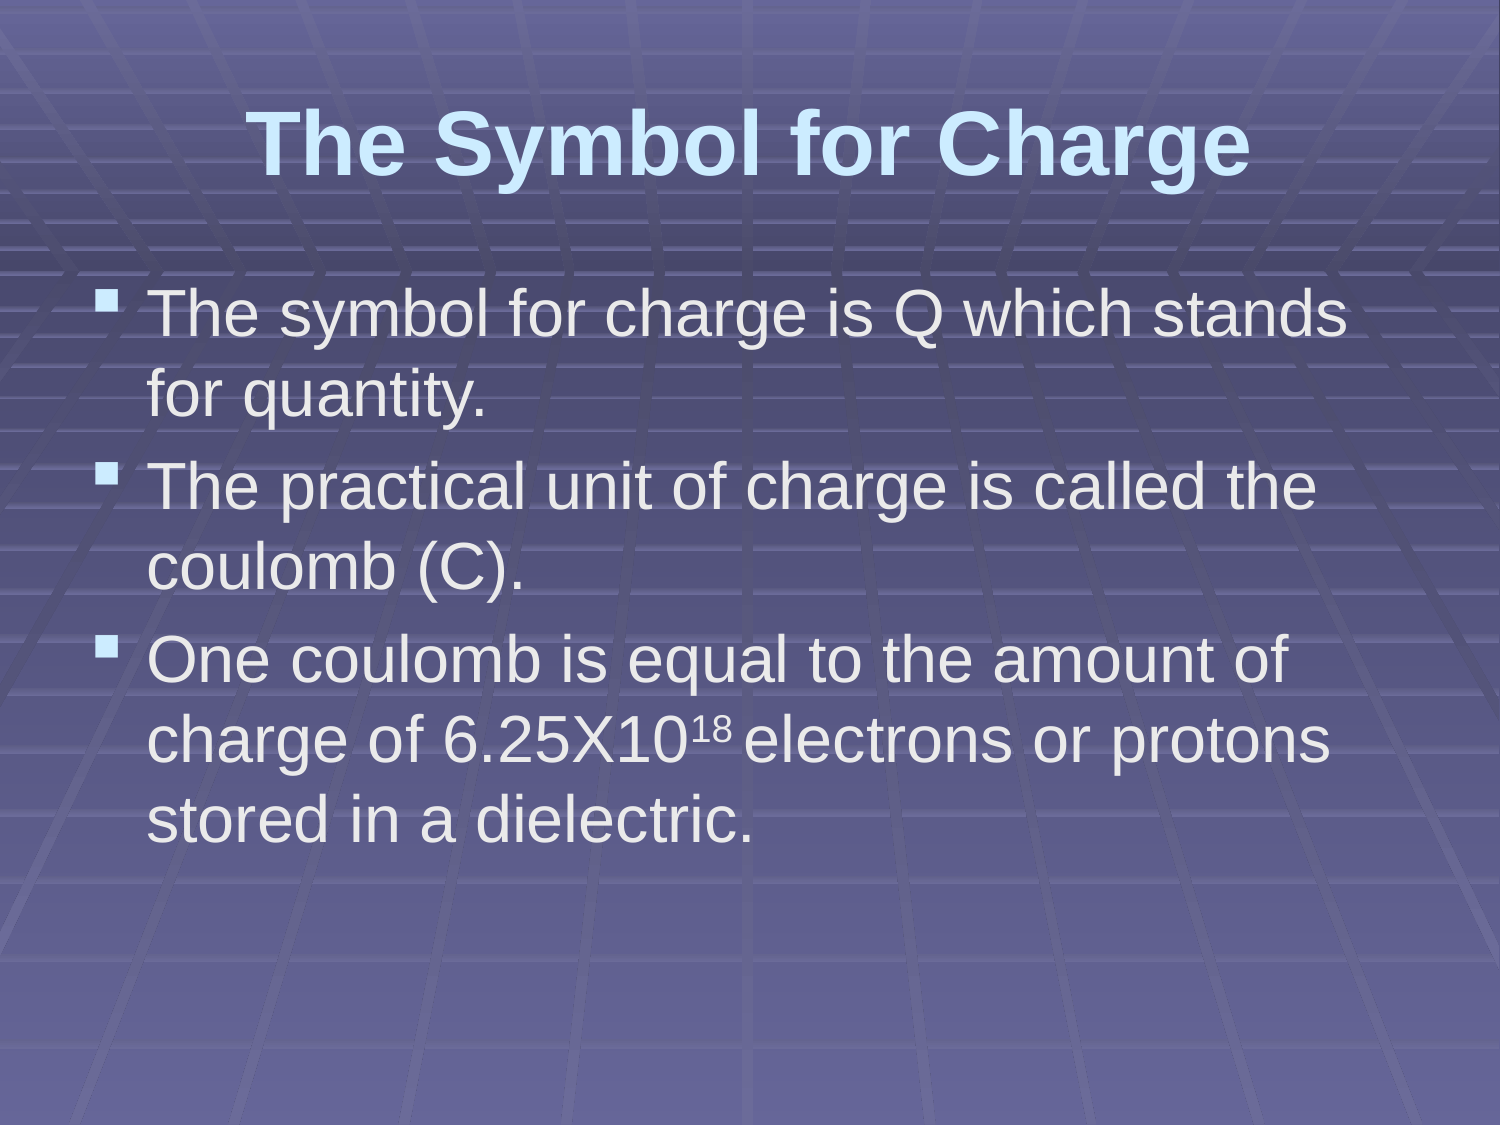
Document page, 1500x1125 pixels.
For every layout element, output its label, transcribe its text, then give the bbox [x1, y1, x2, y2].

title The Symbol for Charge [74, 44, 1425, 233]
list The symbol for charge is Q which stands for quantity. The practical unit of charge is called the coulomb (C). One coulomb is equal to the amount of charge of 6.25X1018 electrons or protons stored in a dielectric. [74, 261, 1425, 1001]
